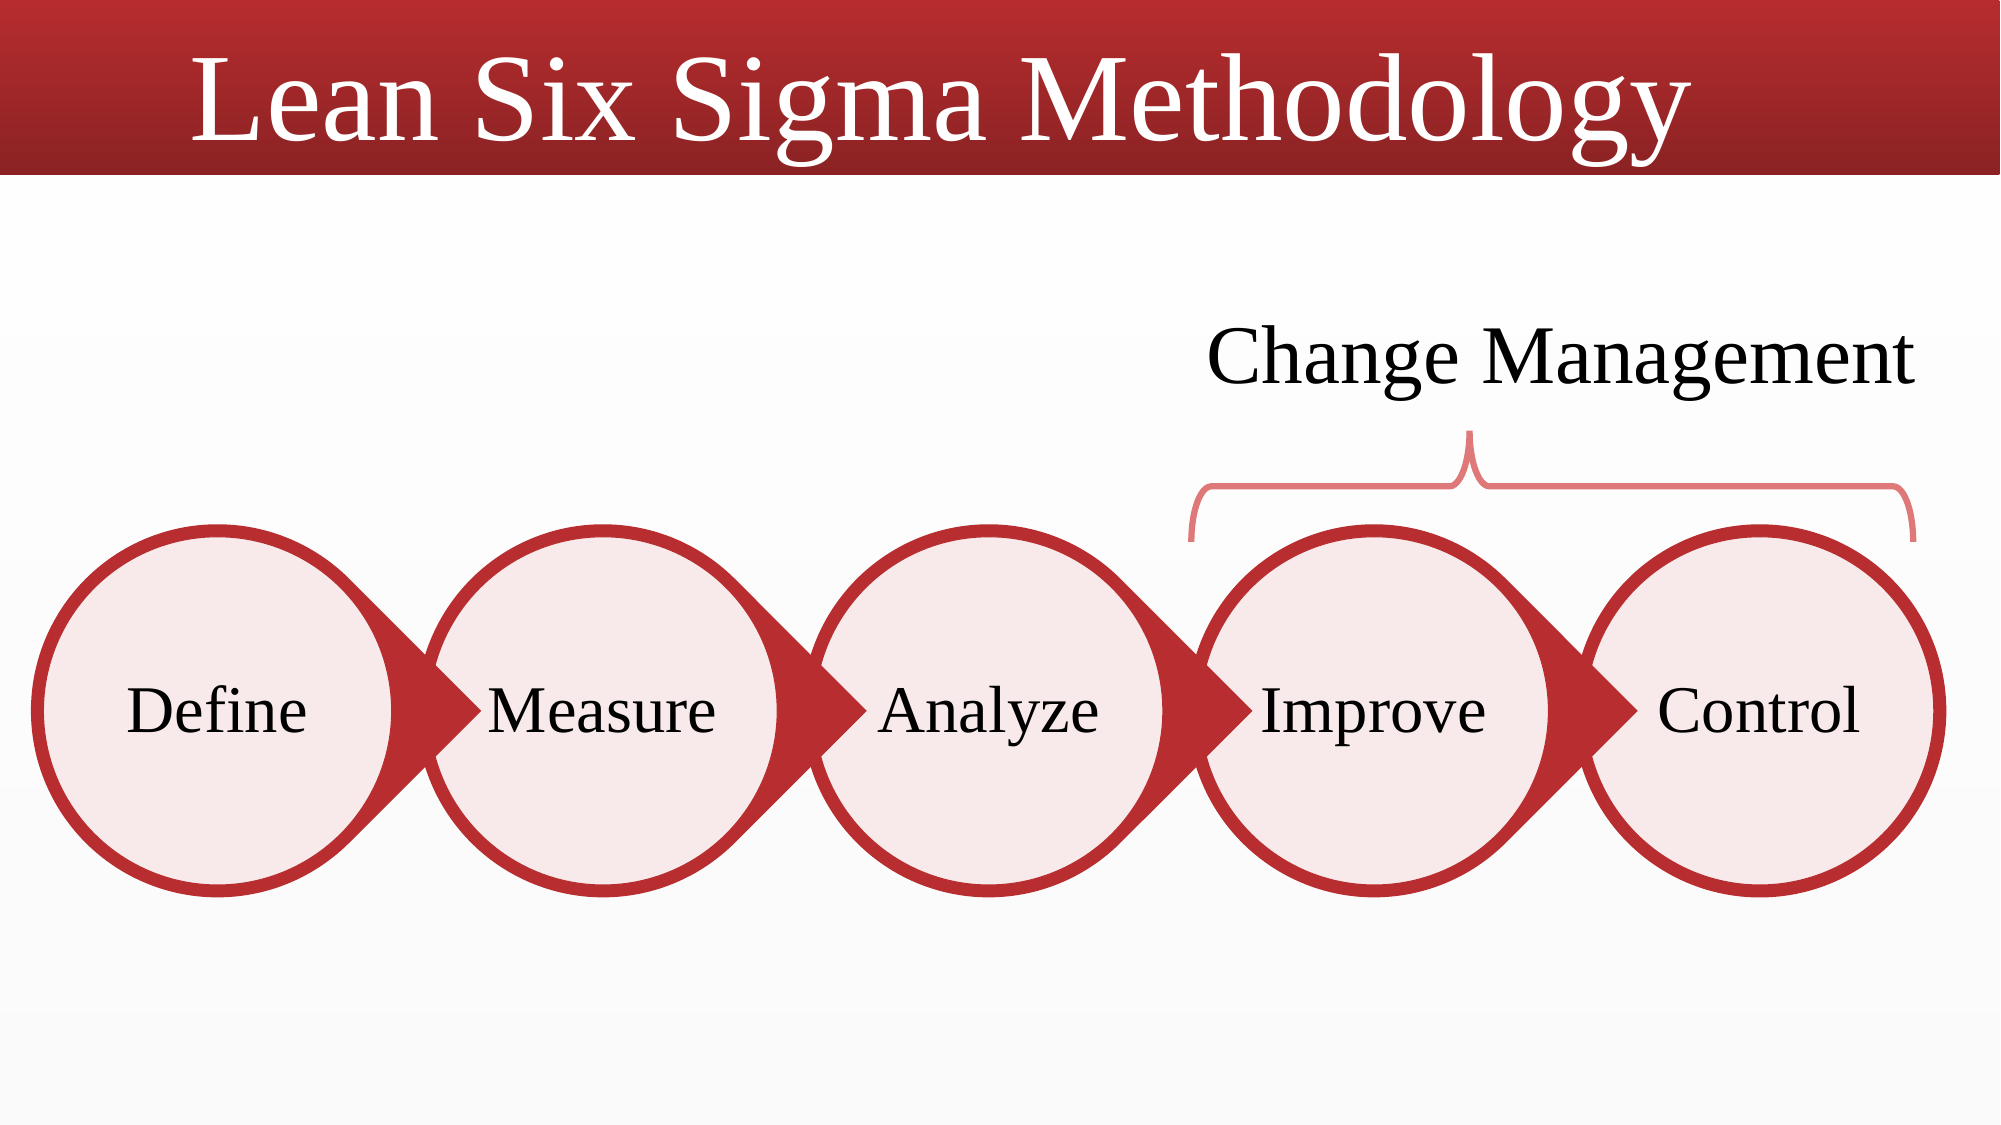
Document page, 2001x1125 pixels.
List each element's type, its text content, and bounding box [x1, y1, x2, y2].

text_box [0, 291, 2000, 1043]
title Lean Six Sigma Methodology [174, 16, 1825, 175]
